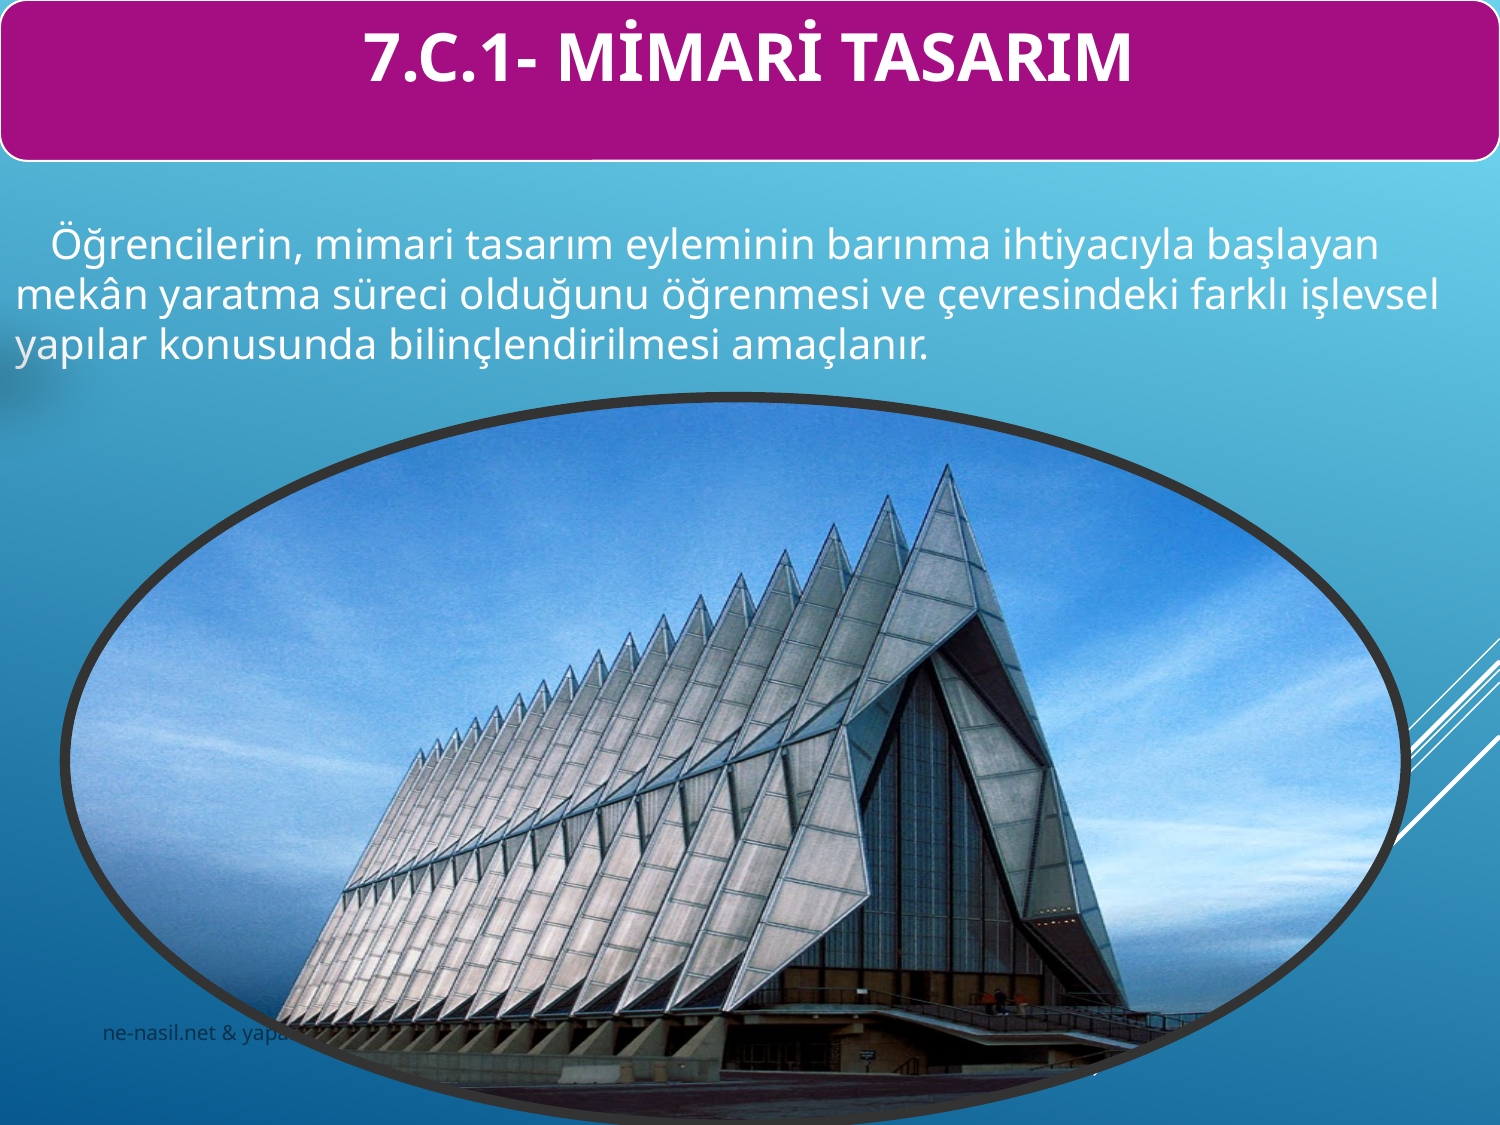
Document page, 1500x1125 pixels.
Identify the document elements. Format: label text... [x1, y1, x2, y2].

picture [64, 396, 1407, 1125]
text_box 7.C.1- MİMARİ TASARIM [0, 0, 1500, 162]
text_box Öğrencilerin, mimari tasarım eyleminin barınma ihtiyacıyla başlayan mekân yaratma süreci olduğunu öğrenmesi ve çevresindeki farklı işlevsel yapılar konusunda bilinçlendirilmesi amaçlanır. [0, 210, 1500, 376]
